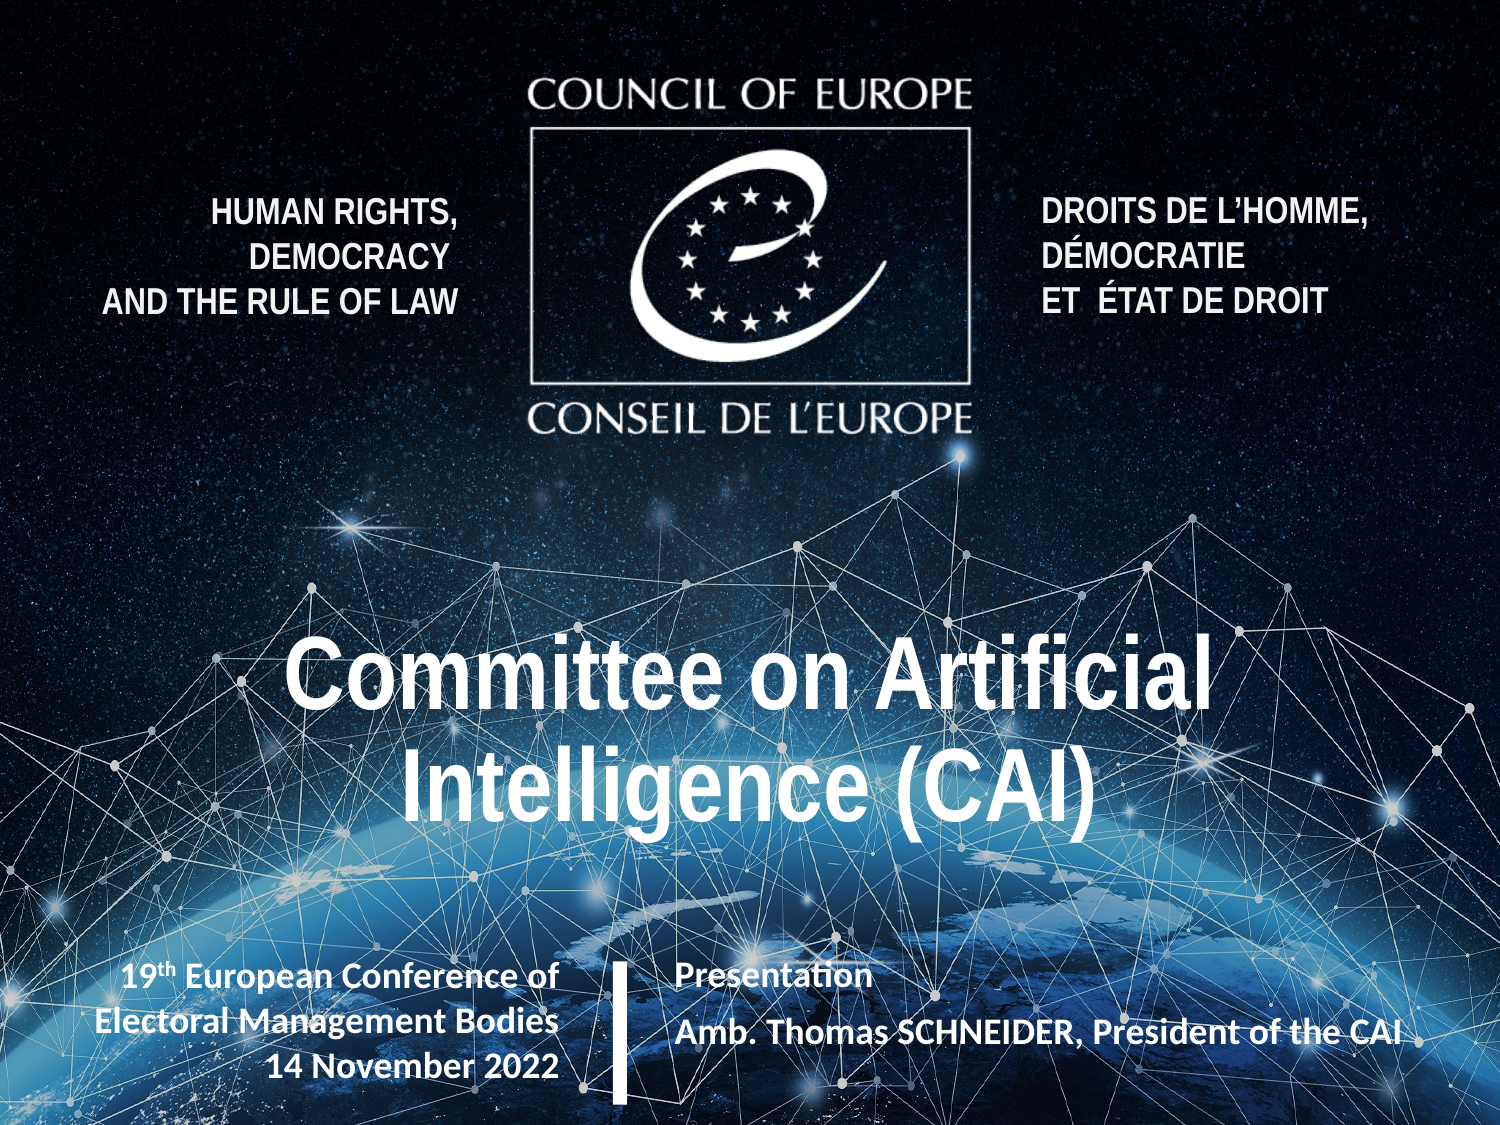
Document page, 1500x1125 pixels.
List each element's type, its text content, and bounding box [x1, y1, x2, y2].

text_box [612, 960, 628, 1106]
text_box Committee on Artificial Intelligence (CAI) [182, 353, 1318, 886]
picture [0, 0, 1500, 1125]
text_box Presentation Amb. Thomas SCHNEIDER, President of the CAI [659, 942, 1445, 1060]
text_box 19th European Conference of Electoral Management Bodies 14 November 2022 [54, 943, 575, 1093]
